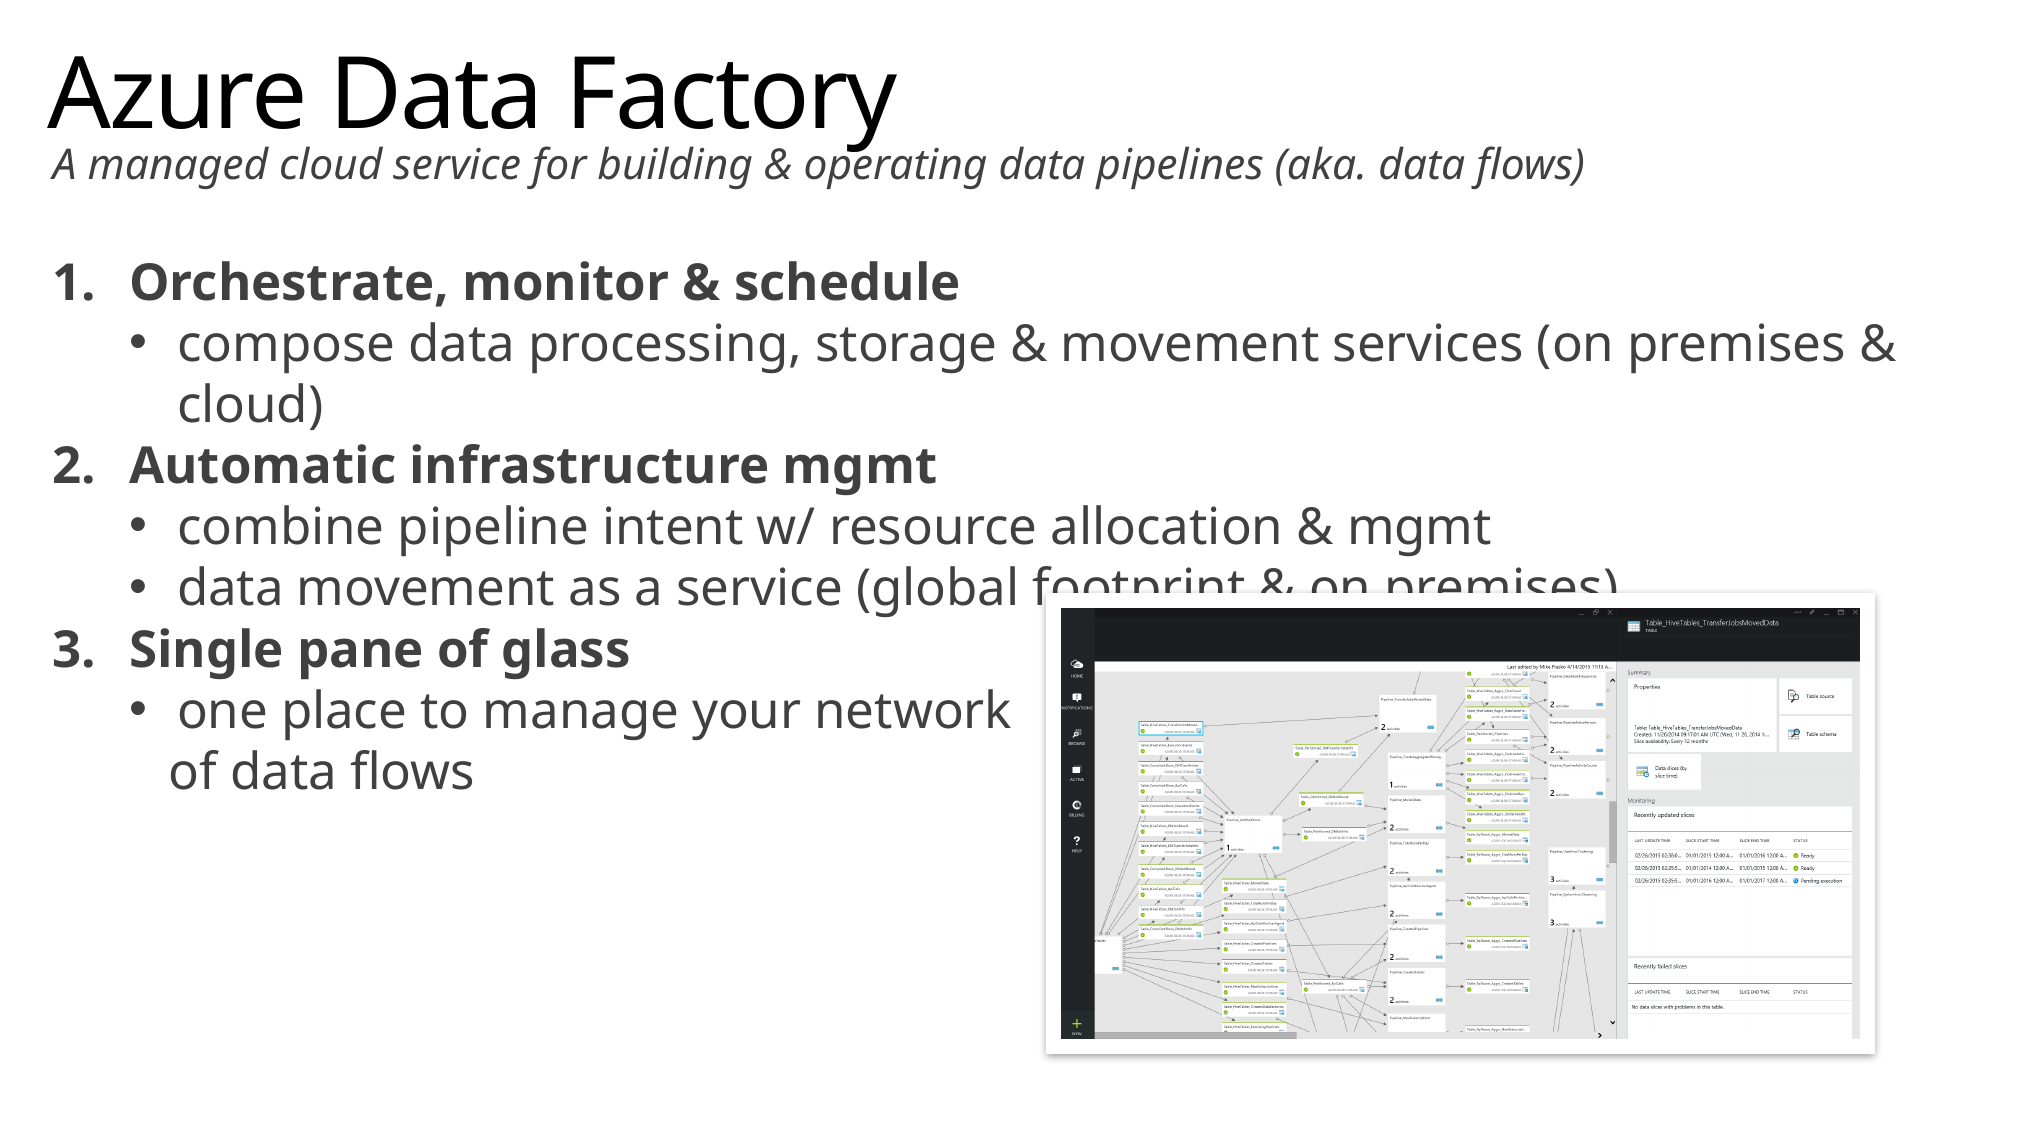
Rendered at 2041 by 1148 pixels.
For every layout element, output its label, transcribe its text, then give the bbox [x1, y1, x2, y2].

title Azure Data Factory [23, 26, 1783, 180]
text_box A managed cloud service for building & operating data pipelines (aka. data flows) Orchestrate, monitor & schedule compose data processing, storage & movement services (on premises & cloud) Automatic infrastructure mgmt combine pipeline intent w/ resource allocation & mgmt data movement as a service (global footprint & on premises) Single pane of glass one place to manage your network of data flows [37, 129, 1982, 1148]
picture [1060, 607, 1861, 1040]
